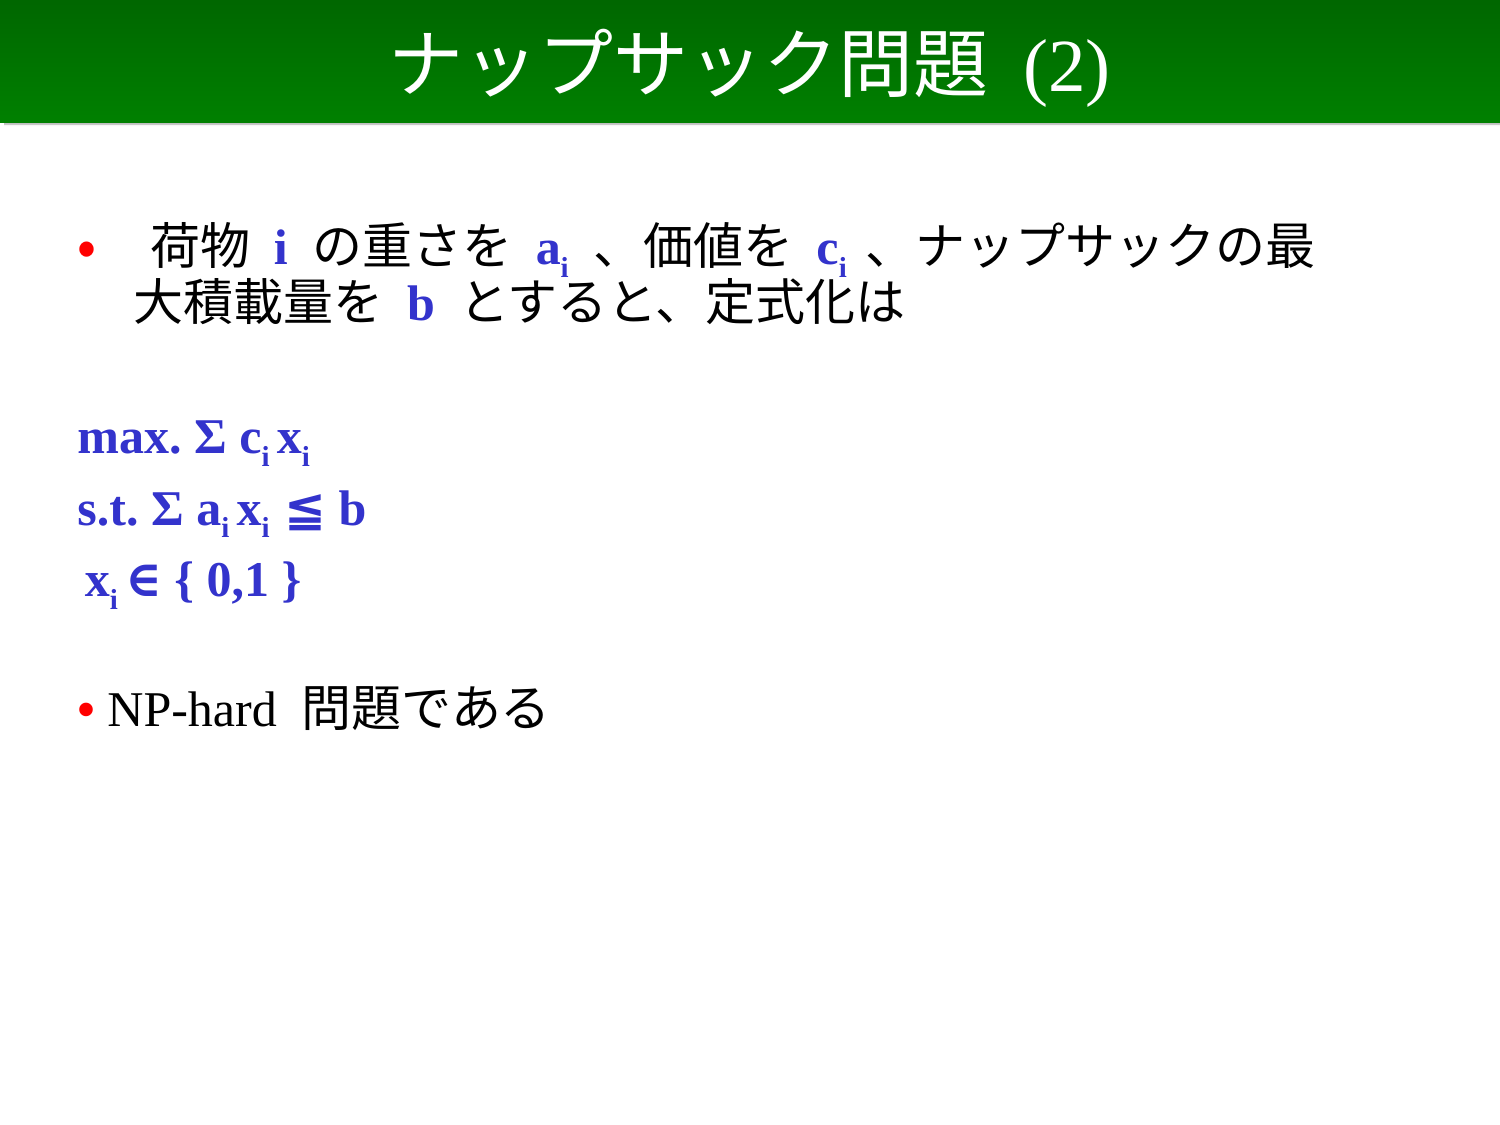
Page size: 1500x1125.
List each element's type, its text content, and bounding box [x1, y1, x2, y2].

title ナップサック問題 (2) [0, 0, 1500, 123]
list • 荷物 i の重さを ai 、価値を ci 、ナップサックの最大積載量を b とすると、定式化は max. Σ ci xi s.t. Σ ai xi ≦ b xi ∈ { 0,1 } • NP-hard 問題である [62, 207, 1377, 1059]
